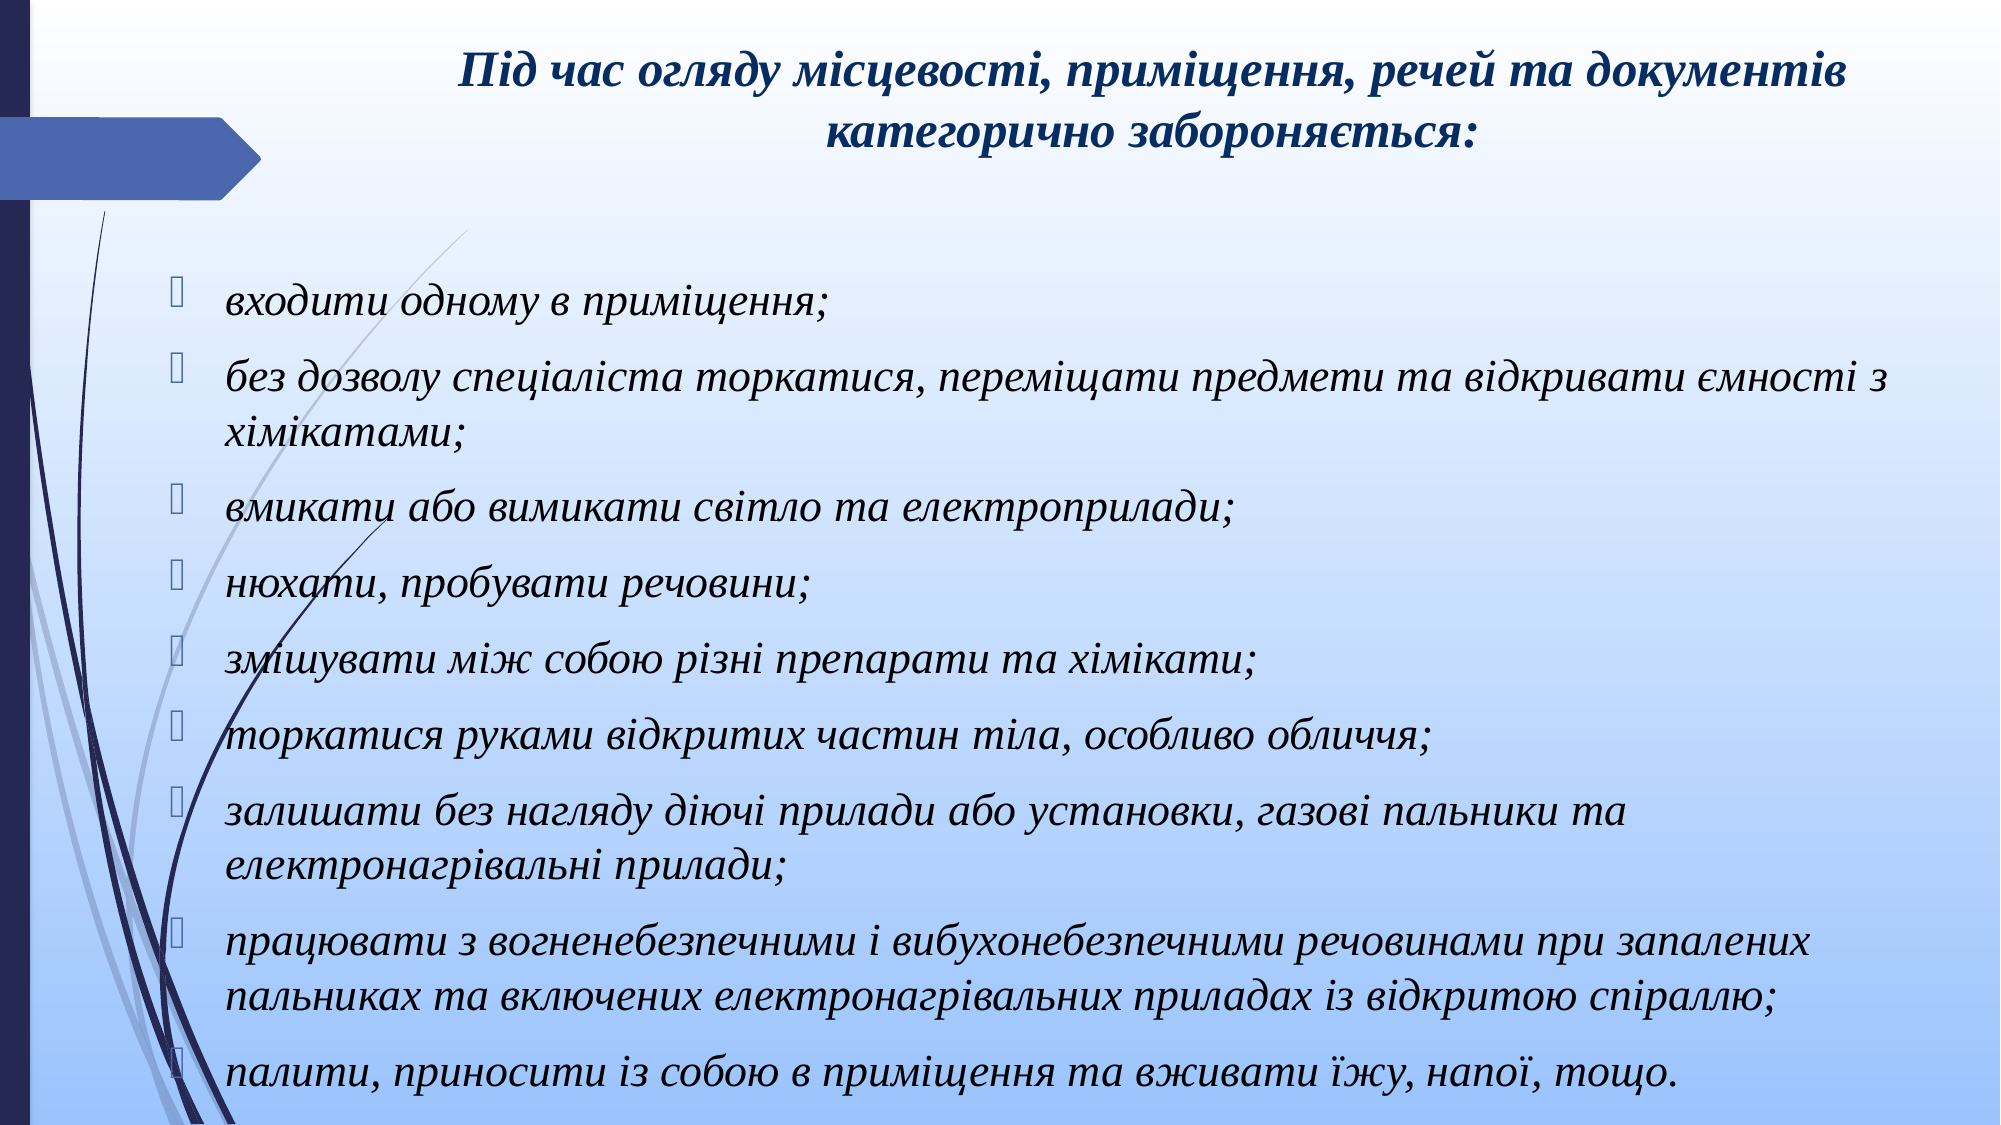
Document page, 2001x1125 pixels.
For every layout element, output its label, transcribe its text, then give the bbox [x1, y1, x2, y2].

list входити одному в приміщення; без дозволу спеціаліста торкатися, переміщати предмети та відкривати ємності з хімікатами; вмикати або вимикати світло та електроприлади; нюхати, пробувати речовини; змішувати між собою різні препарати та хімікати; торкатися руками відкритих частин тіла, особливо обличчя; залишати без нагляду діючі прилади або установки, газові пальники та електронагрівальні прилади; працювати з вогненебезпечними і вибухонебезпечними речовинами при запалених пальниках та включених електронагрівальних приладах із відкритою спіраллю; палити, приносити із собою в приміщення та вживати їжу, напої, тощо. [154, 262, 2000, 1125]
title Під час огляду місцевості, приміщення, речей та документів категорично забороняється: [307, 27, 2000, 229]
